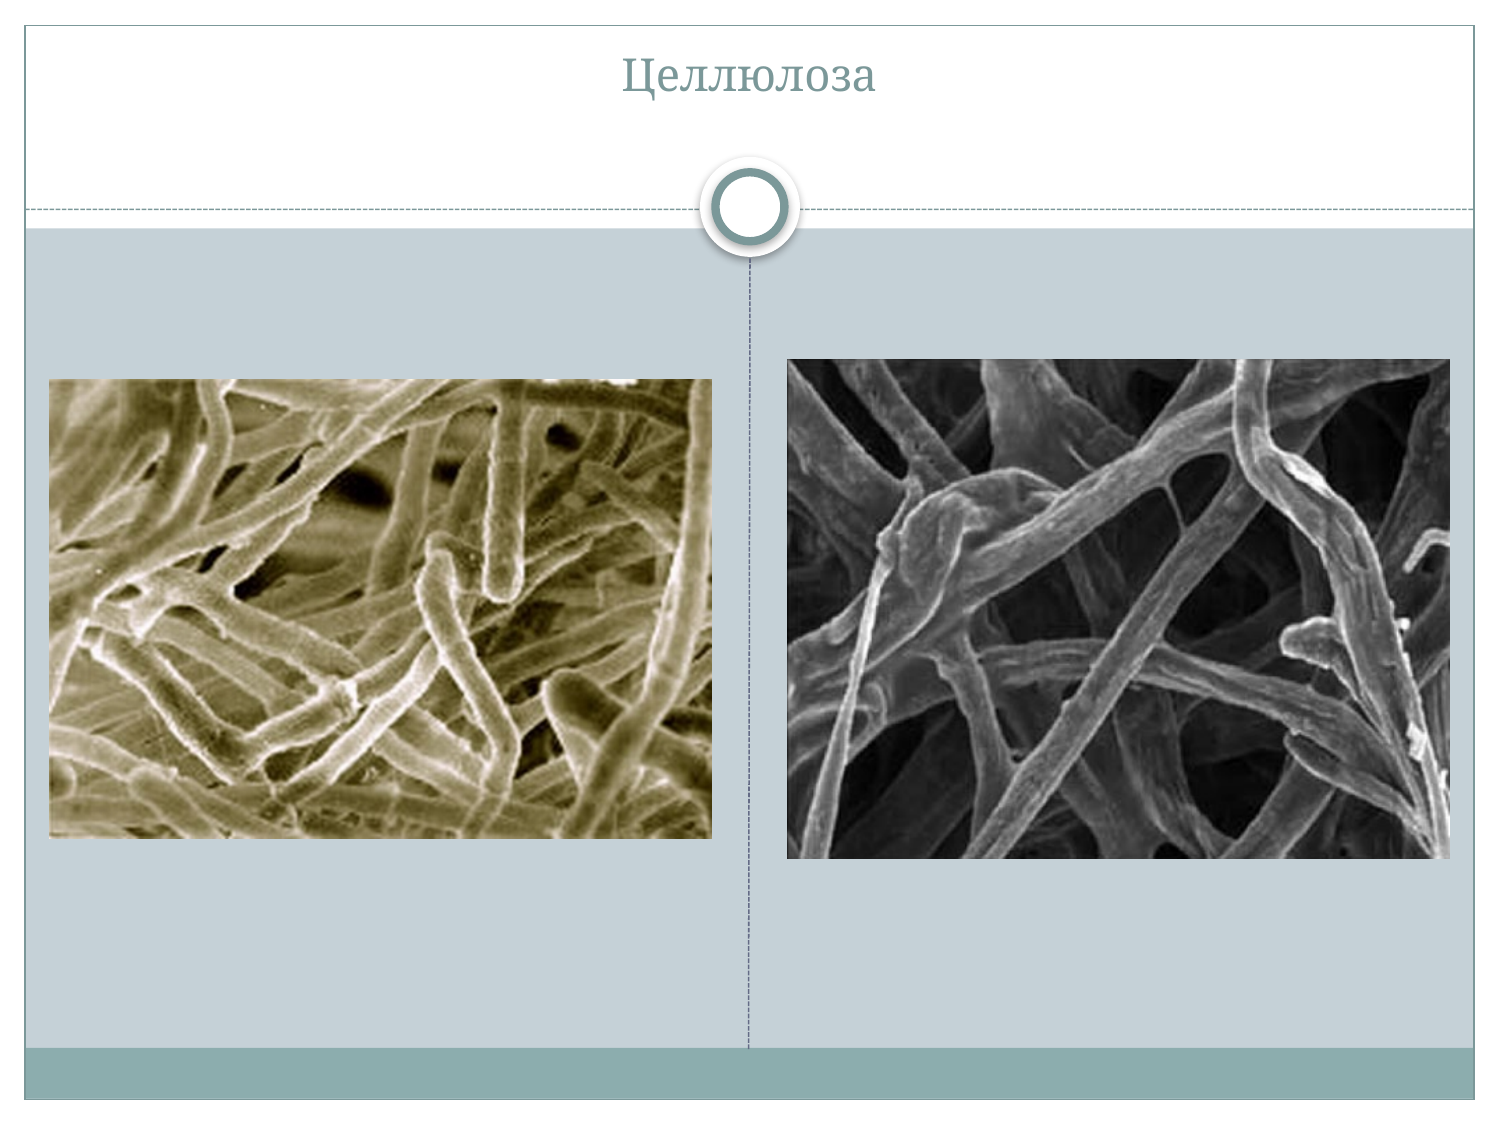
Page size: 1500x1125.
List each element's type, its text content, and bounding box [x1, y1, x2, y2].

title Целлюлоза [49, 37, 1450, 162]
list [787, 358, 1451, 860]
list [49, 379, 713, 839]
